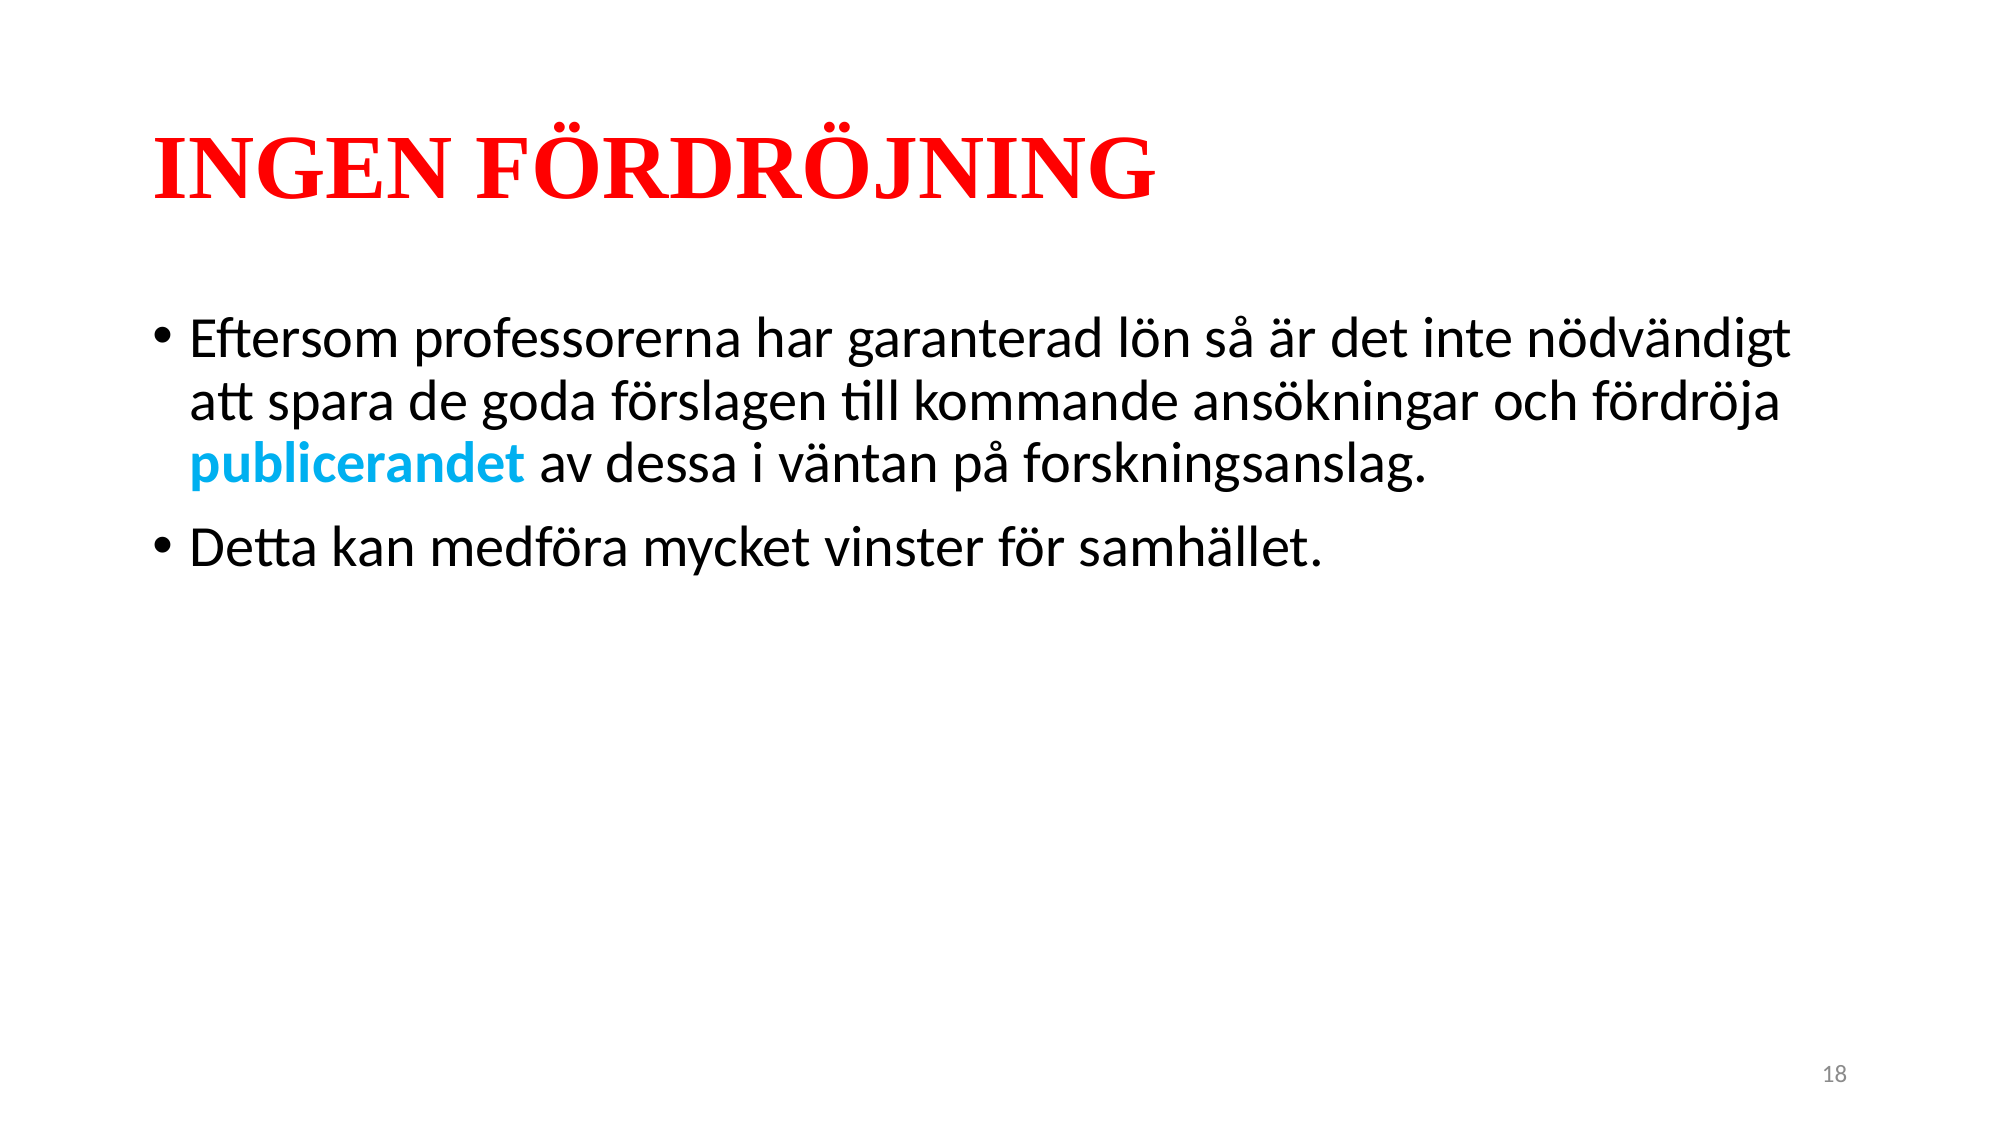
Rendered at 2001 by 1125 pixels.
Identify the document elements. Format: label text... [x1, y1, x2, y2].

title INGEN FÖRDRÖJNING [137, 59, 1863, 278]
slide_number 18 [1412, 1042, 1863, 1103]
list Eftersom professorerna har garanterad lön så är det inte nödvändigt att spara de goda förslagen till kommande ansökningar och fördröja publicerandet av dessa i väntan på forskningsanslag. Detta kan medföra mycket vinster för samhället. [137, 299, 1863, 1014]
